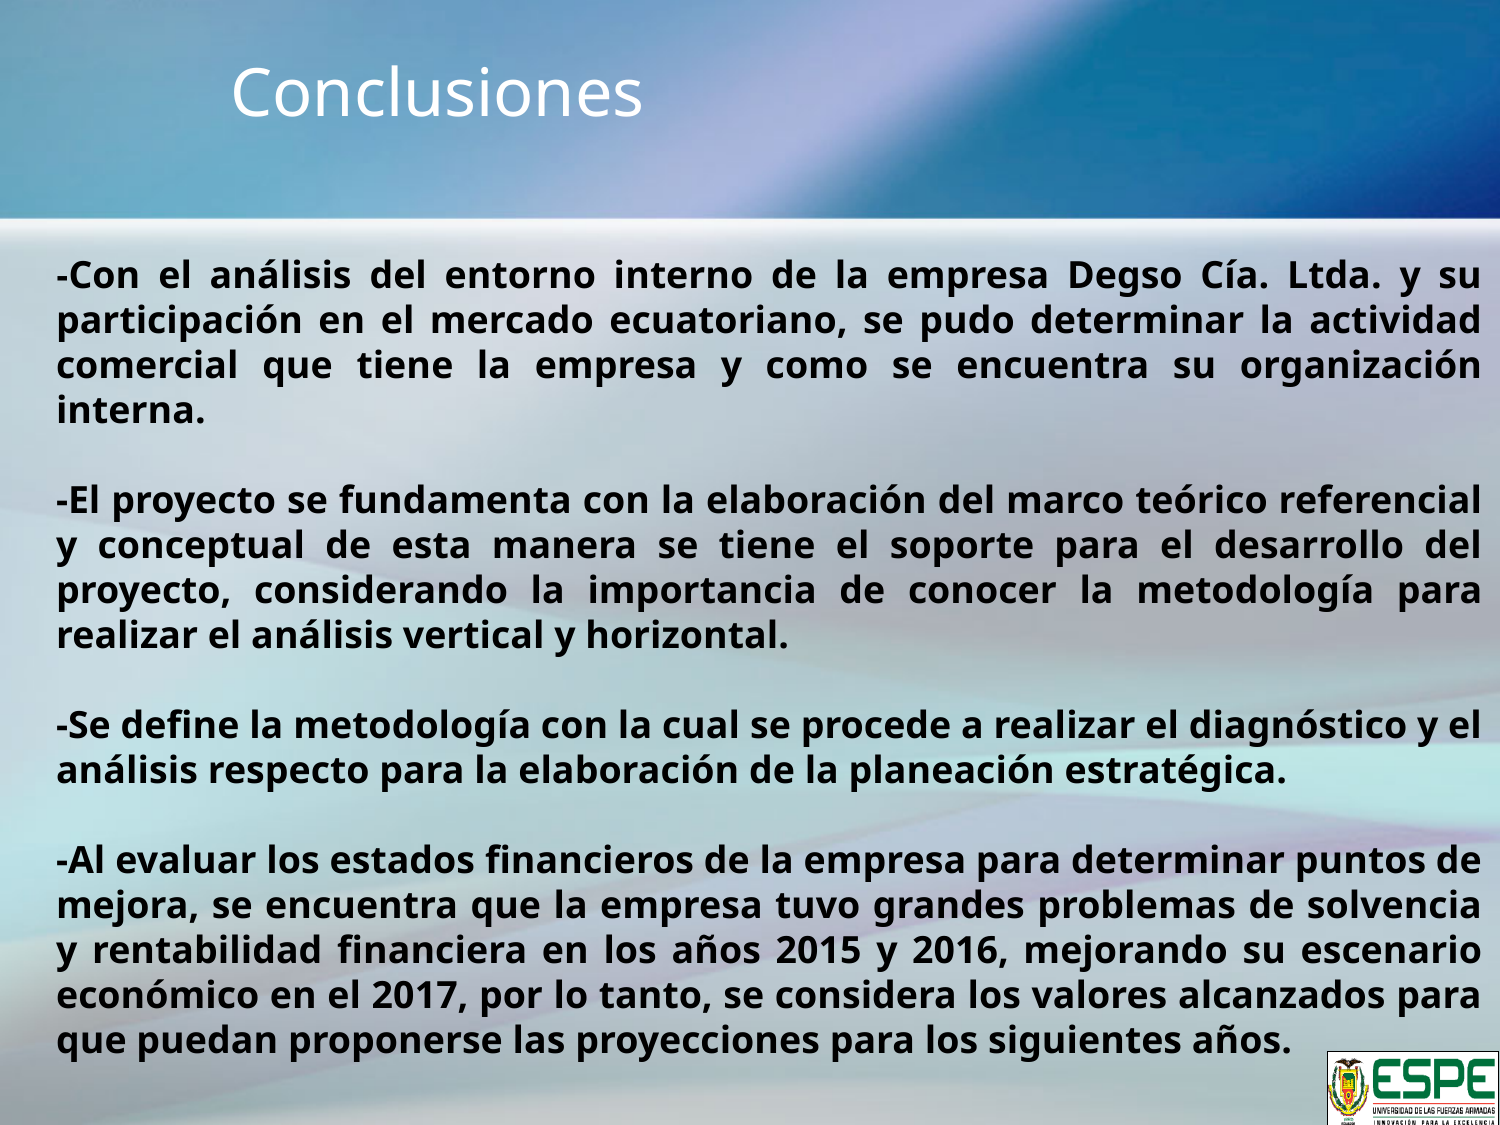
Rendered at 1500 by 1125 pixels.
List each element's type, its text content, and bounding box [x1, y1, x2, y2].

text_box Conclusiones [215, 42, 661, 138]
picture [0, 0, 1500, 1125]
text_box -Con el análisis del entorno interno de la empresa Degso Cía. Ltda. y su participación en el mercado ecuatoriano, se pudo determinar la actividad comercial que tiene la empresa y como se encuentra su organización interna. -El proyecto se fundamenta con la elaboración del marco teórico referencial y conceptual de esta manera se tiene el soporte para el desarrollo del proyecto, considerando la importancia de conocer la metodología para realizar el análisis vertical y horizontal. -Se define la metodología con la cual se procede a realizar el diagnóstico y el análisis respecto para la elaboración de la planeación estratégica. -Al evaluar los estados financieros de la empresa para determinar puntos de mejora, se encuentra que la empresa tuvo grandes problemas de solvencia y rentabilidad financiera en los años 2015 y 2016, mejorando su escenario económico en el 2017, por lo tanto, se considera los valores alcanzados para que puedan proponerse las proyecciones para los siguientes años. [41, 243, 1499, 1069]
